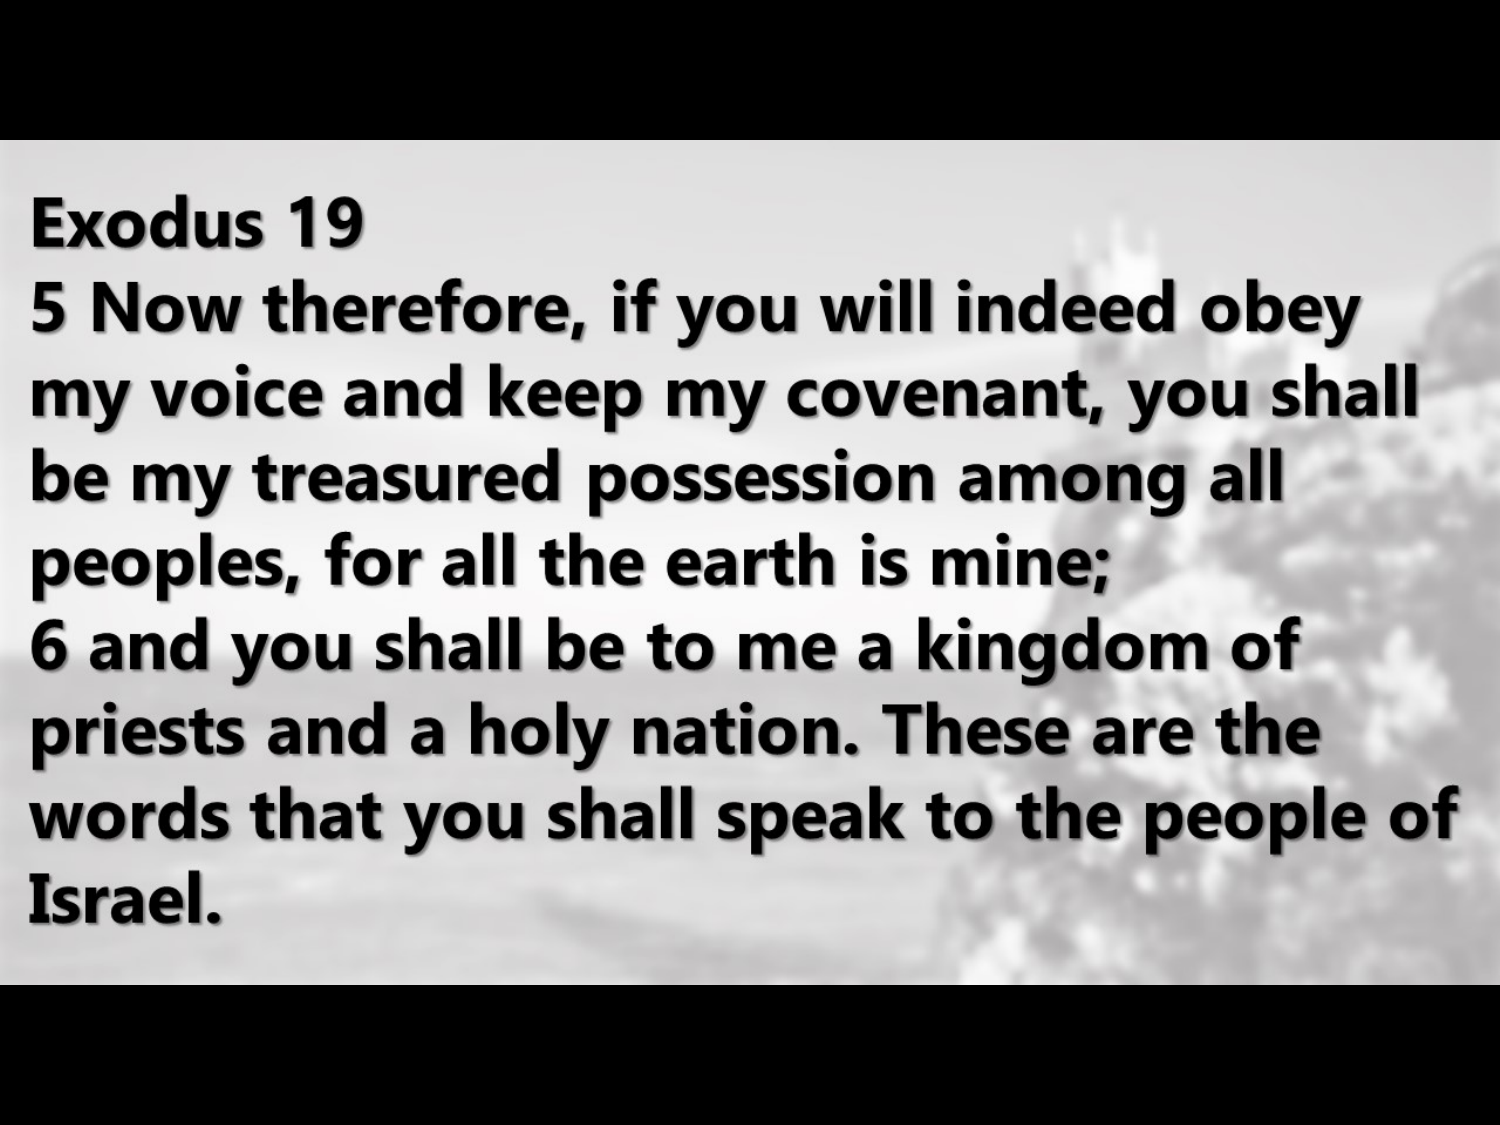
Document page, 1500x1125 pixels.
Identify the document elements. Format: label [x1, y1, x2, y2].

picture [0, 140, 1500, 985]
